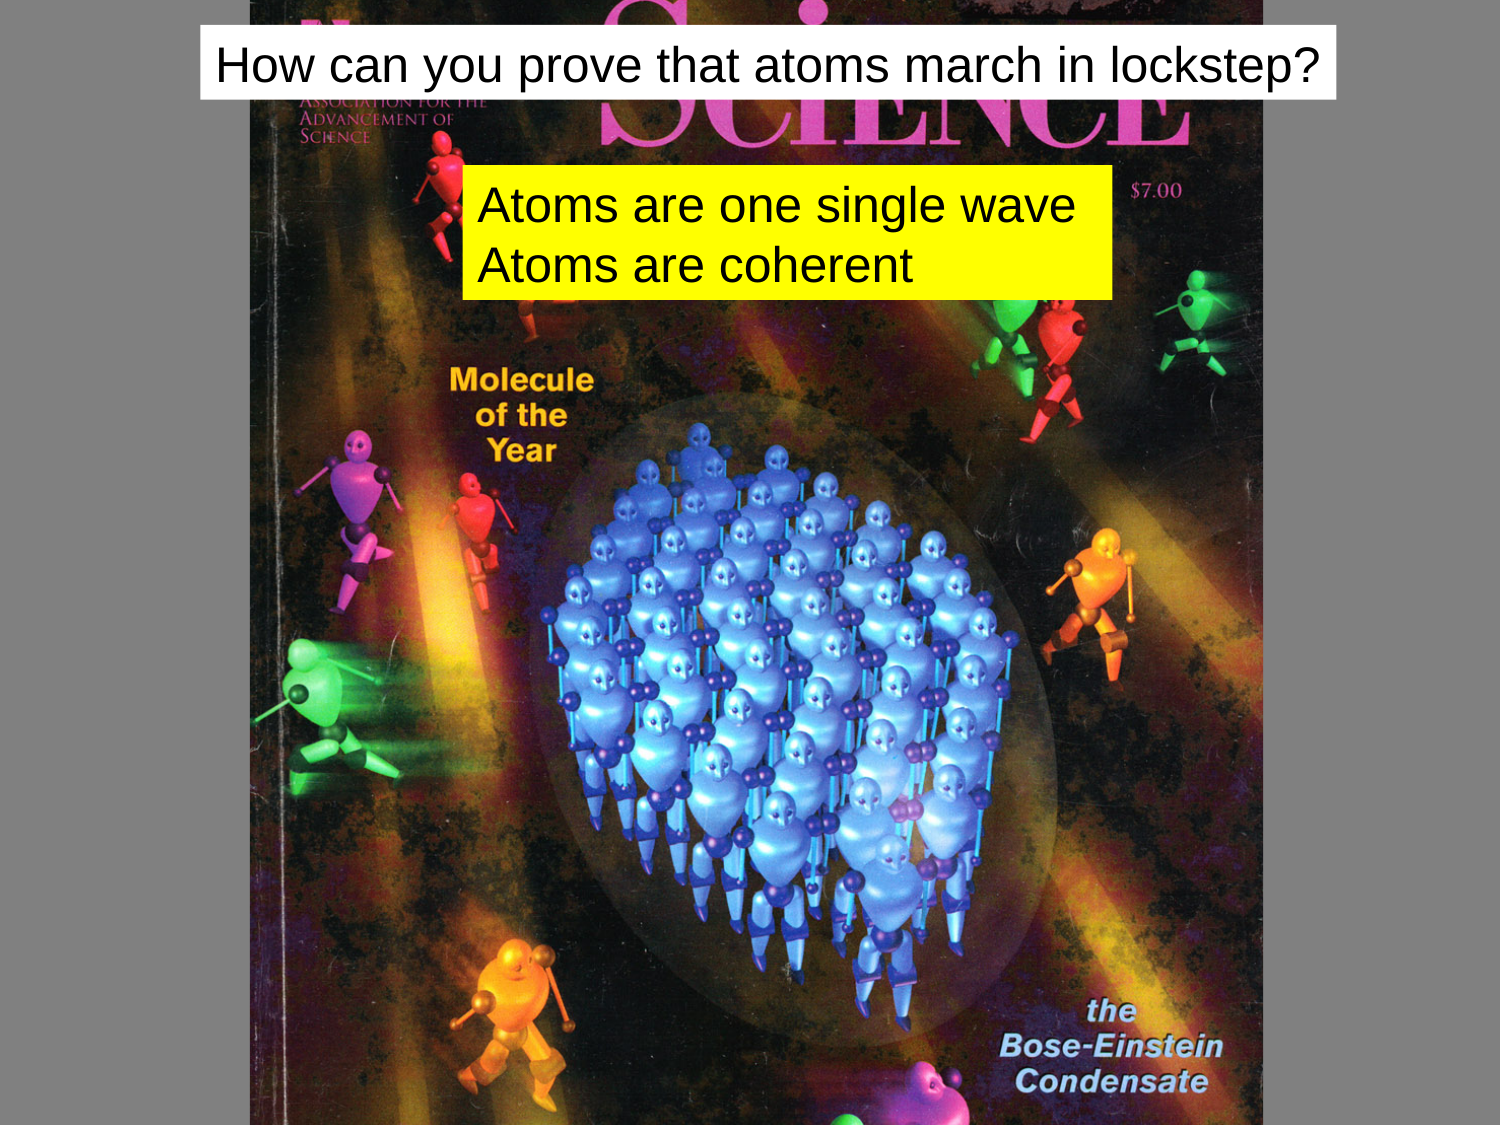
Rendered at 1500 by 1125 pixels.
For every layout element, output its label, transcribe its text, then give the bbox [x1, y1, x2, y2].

text_box How can you prove that atoms march in lockstep? [1268, 24, 1337, 100]
text_box How can you prove that atoms march in lockstep? [200, 24, 244, 100]
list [249, 0, 1264, 1125]
